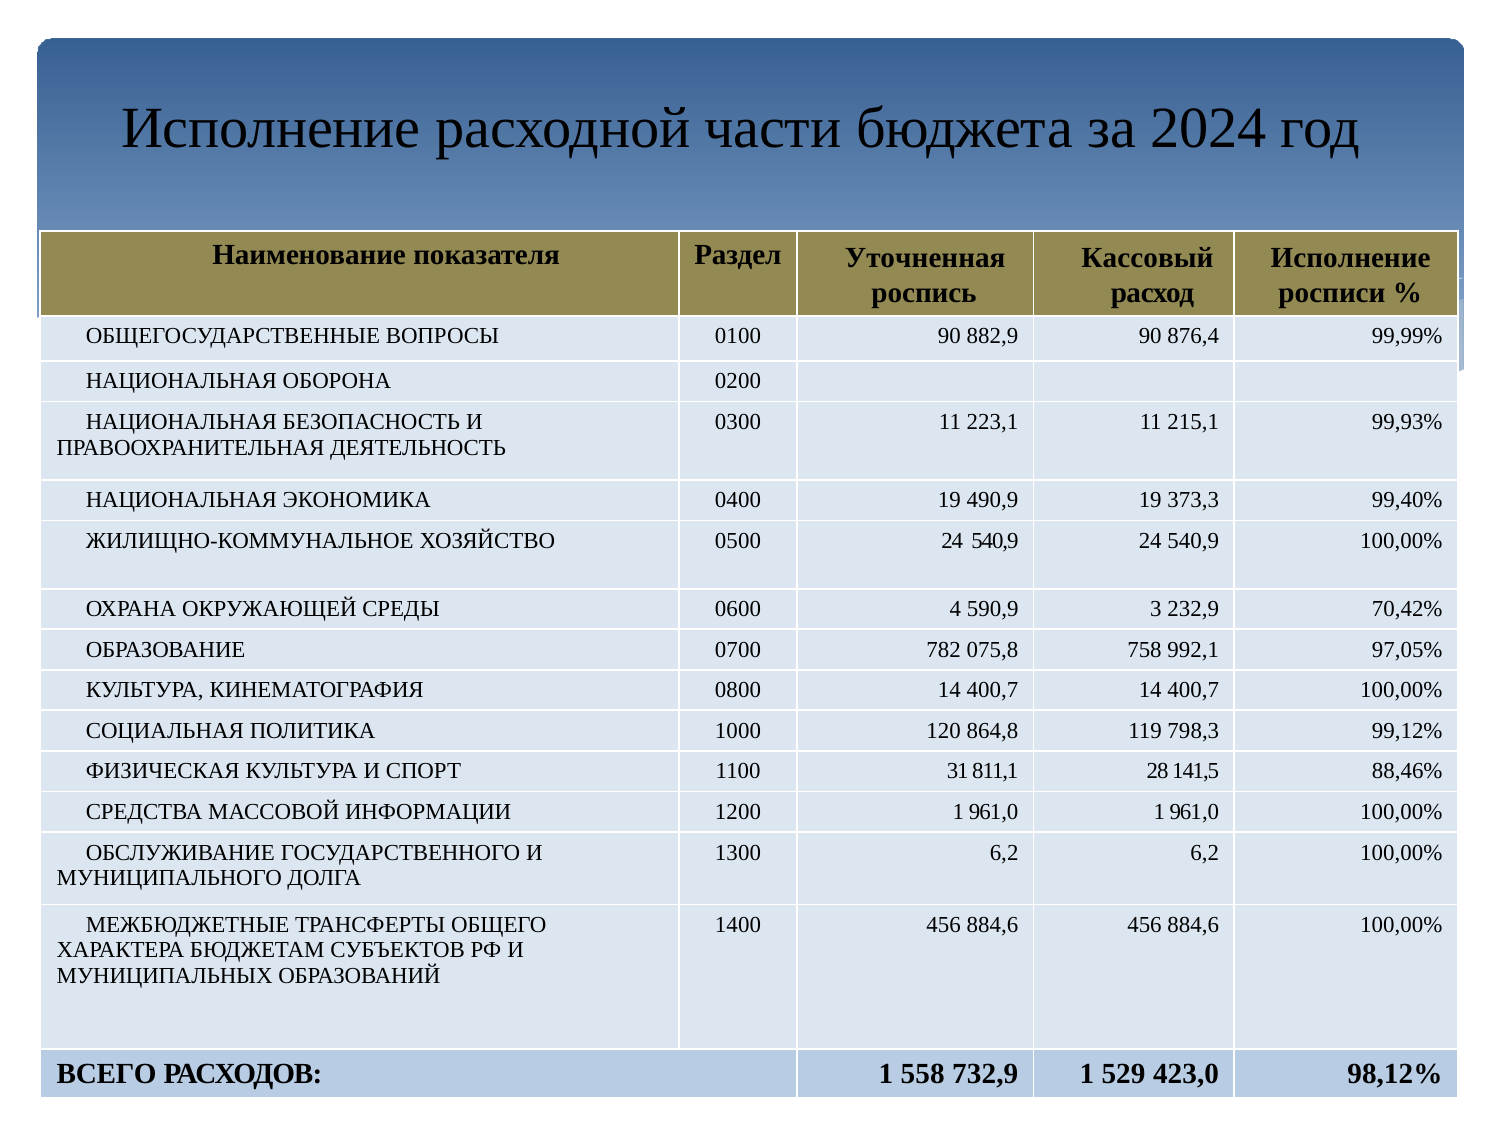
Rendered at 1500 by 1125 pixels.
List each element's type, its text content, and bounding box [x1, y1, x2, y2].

table_cell МЕЖБЮДЖЕТНЫЕ ТРАНСФЕРТЫ ОБЩЕГО ХАРАКТЕРА БЮДЖЕТАМ СУБЪЕКТОВ РФ И МУНИЦИПАЛЬНЫХ ОБРАЗОВАНИЙ [41, 905, 678, 1048]
table_cell 0200 [680, 362, 796, 401]
table_cell 1200 [680, 792, 796, 831]
table_cell 1 558 732,9 [798, 1050, 1033, 1097]
table_cell 0700 [680, 630, 796, 669]
table_cell 0400 [680, 481, 796, 520]
table_cell 456 884,6 [798, 905, 1033, 1048]
table_header Наименование показателя [41, 232, 678, 315]
table_cell 456 884,6 [1034, 905, 1233, 1048]
text_box [1459, 368, 1466, 494]
table_cell 31 811,1 [798, 752, 1033, 791]
table_cell 0600 [680, 590, 796, 628]
table_cell 758 992,1 [1034, 630, 1233, 669]
table_cell 100,00% [1235, 671, 1457, 709]
table_cell 0500 [680, 521, 796, 588]
text_box [34, 317, 39, 494]
table_cell 11 215,1 [1034, 402, 1233, 479]
table_cell 28 141,5 [1034, 752, 1233, 791]
table_cell [1235, 362, 1457, 401]
table_cell 1 961,0 [1034, 792, 1233, 831]
table_cell ОБСЛУЖИВАНИЕ ГОСУДАРСТВЕННОГО И МУНИЦИПАЛЬНОГО ДОЛГА [41, 833, 678, 904]
table_cell 3 232,9 [1034, 590, 1233, 628]
table_cell 1300 [680, 833, 796, 904]
table_cell 0100 [680, 317, 796, 360]
table_cell 24 540,9 [1034, 521, 1233, 588]
table_cell ЖИЛИЩНО-КОММУНАЛЬНОЕ ХОЗЯЙСТВО [41, 521, 678, 588]
table_cell ФИЗИЧЕСКАЯ КУЛЬТУРА И СПОРТ [41, 752, 678, 791]
table_cell 1000 [680, 711, 796, 750]
table_cell 99,93% [1235, 402, 1457, 479]
table_cell 97,05% [1235, 630, 1457, 669]
table_cell 120 864,8 [798, 711, 1033, 750]
table_header Раздел [680, 232, 796, 315]
table_cell 99,99% [1235, 317, 1457, 360]
table_cell СОЦИАЛЬНАЯ ПОЛИТИКА [41, 711, 678, 750]
table_cell 100,00% [1235, 905, 1457, 1048]
table_cell 1 961,0 [798, 792, 1033, 831]
table_cell 1400 [680, 905, 796, 1048]
table_cell 14 400,7 [798, 671, 1033, 709]
table_cell 99,40% [1235, 481, 1457, 520]
table_header Кассовый расход [1034, 232, 1233, 315]
table_cell СРЕДСТВА МАССОВОЙ ИНФОРМАЦИИ [41, 792, 678, 831]
table_cell ОБЩЕГОСУДАРСТВЕННЫЕ ВОПРОСЫ [41, 317, 678, 360]
table_cell ВСЕГО РАСХОДОВ: [41, 1050, 796, 1097]
table_cell 100,00% [1235, 792, 1457, 831]
table_cell 24 540,9 [798, 521, 1033, 588]
table_cell 90 876,4 [1034, 317, 1233, 360]
table_cell НАЦИОНАЛЬНАЯ ЭКОНОМИКА [41, 481, 678, 520]
table_cell 0300 [680, 402, 796, 479]
table_cell ОХРАНА ОКРУЖАЮЩЕЙ СРЕДЫ [41, 590, 678, 628]
table_cell 11 223,1 [798, 402, 1033, 479]
table_cell 6,2 [798, 833, 1033, 904]
table_header Уточненная роспись [798, 232, 1033, 315]
table_cell НАЦИОНАЛЬНАЯ БЕЗОПАСНОСТЬ И ПРАВООХРАНИТЕЛЬНАЯ ДЕЯТЕЛЬНОСТЬ [41, 402, 678, 479]
text_box Исполнение расходной части бюджета за 2024 год [119, 86, 1380, 230]
table_cell 99,12% [1235, 711, 1457, 750]
table_cell [1034, 362, 1233, 401]
table_cell 19 373,3 [1034, 481, 1233, 520]
table_cell 90 882,9 [798, 317, 1033, 360]
table_cell 70,42% [1235, 590, 1457, 628]
table_cell 6,2 [1034, 833, 1233, 904]
table_cell 100,00% [1235, 833, 1457, 904]
table_cell 1100 [680, 752, 796, 791]
table_cell 1 529 423,0 [1034, 1050, 1233, 1097]
table_cell 98,12% [1235, 1050, 1457, 1097]
table_cell 19 490,9 [798, 481, 1033, 520]
table_header Исполнение росписи % [1235, 232, 1457, 315]
table_cell 4 590,9 [798, 590, 1033, 628]
table_cell ОБРАЗОВАНИЕ [41, 630, 678, 669]
table_cell КУЛЬТУРА, КИНЕМАТОГРАФИЯ [41, 671, 678, 709]
table_cell 119 798,3 [1034, 711, 1233, 750]
table_cell 0800 [680, 671, 796, 709]
picture [37, 37, 1464, 317]
table_cell 14 400,7 [1034, 671, 1233, 709]
table_cell 100,00% [1235, 521, 1457, 588]
table_cell НАЦИОНАЛЬНАЯ ОБОРОНА [41, 362, 678, 401]
table_cell 88,46% [1235, 752, 1457, 791]
table_cell [798, 362, 1033, 401]
table_cell 782 075,8 [798, 630, 1033, 669]
